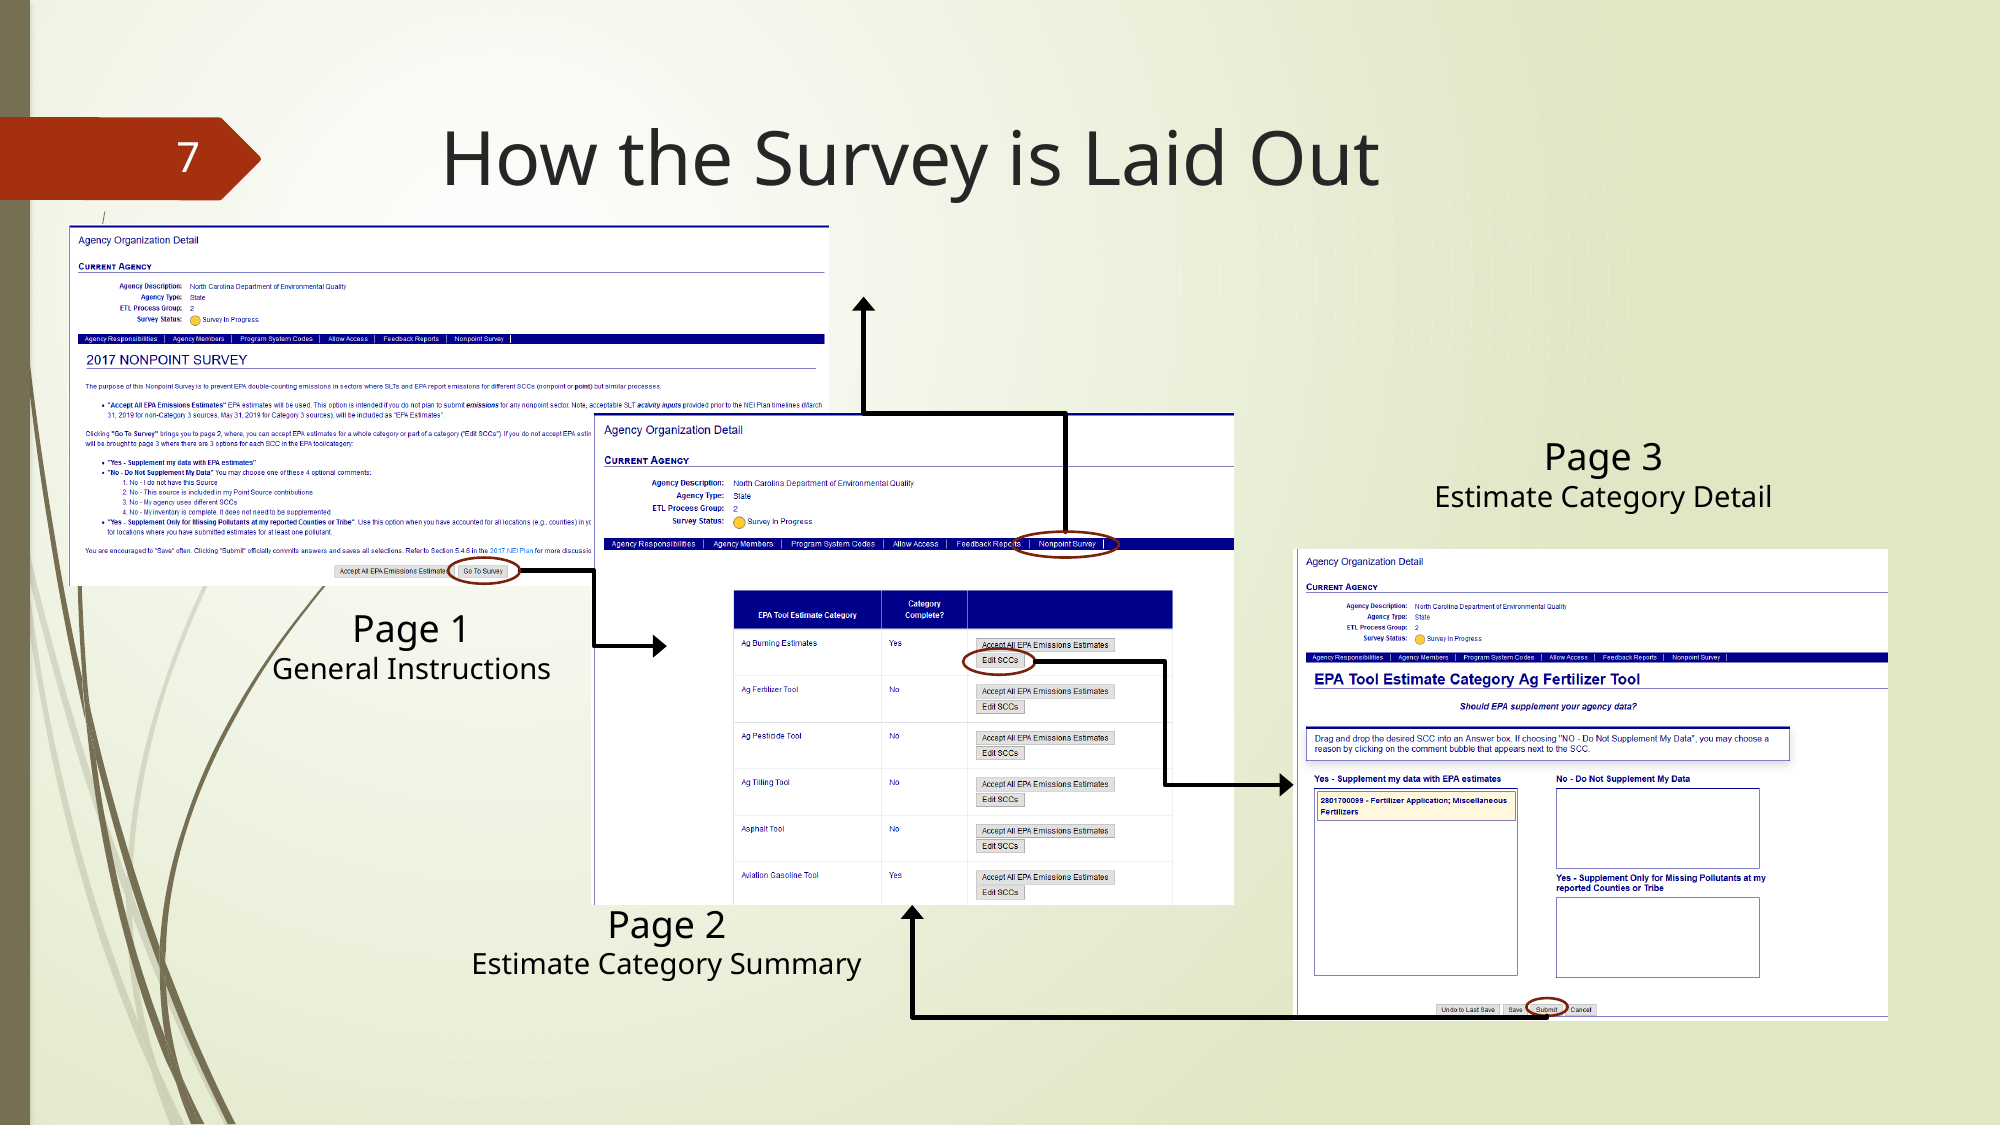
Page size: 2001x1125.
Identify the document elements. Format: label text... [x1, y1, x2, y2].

slide_number 7 [87, 129, 216, 190]
title How the Survey is Laid Out [425, 102, 1888, 224]
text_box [68, 224, 1888, 1021]
